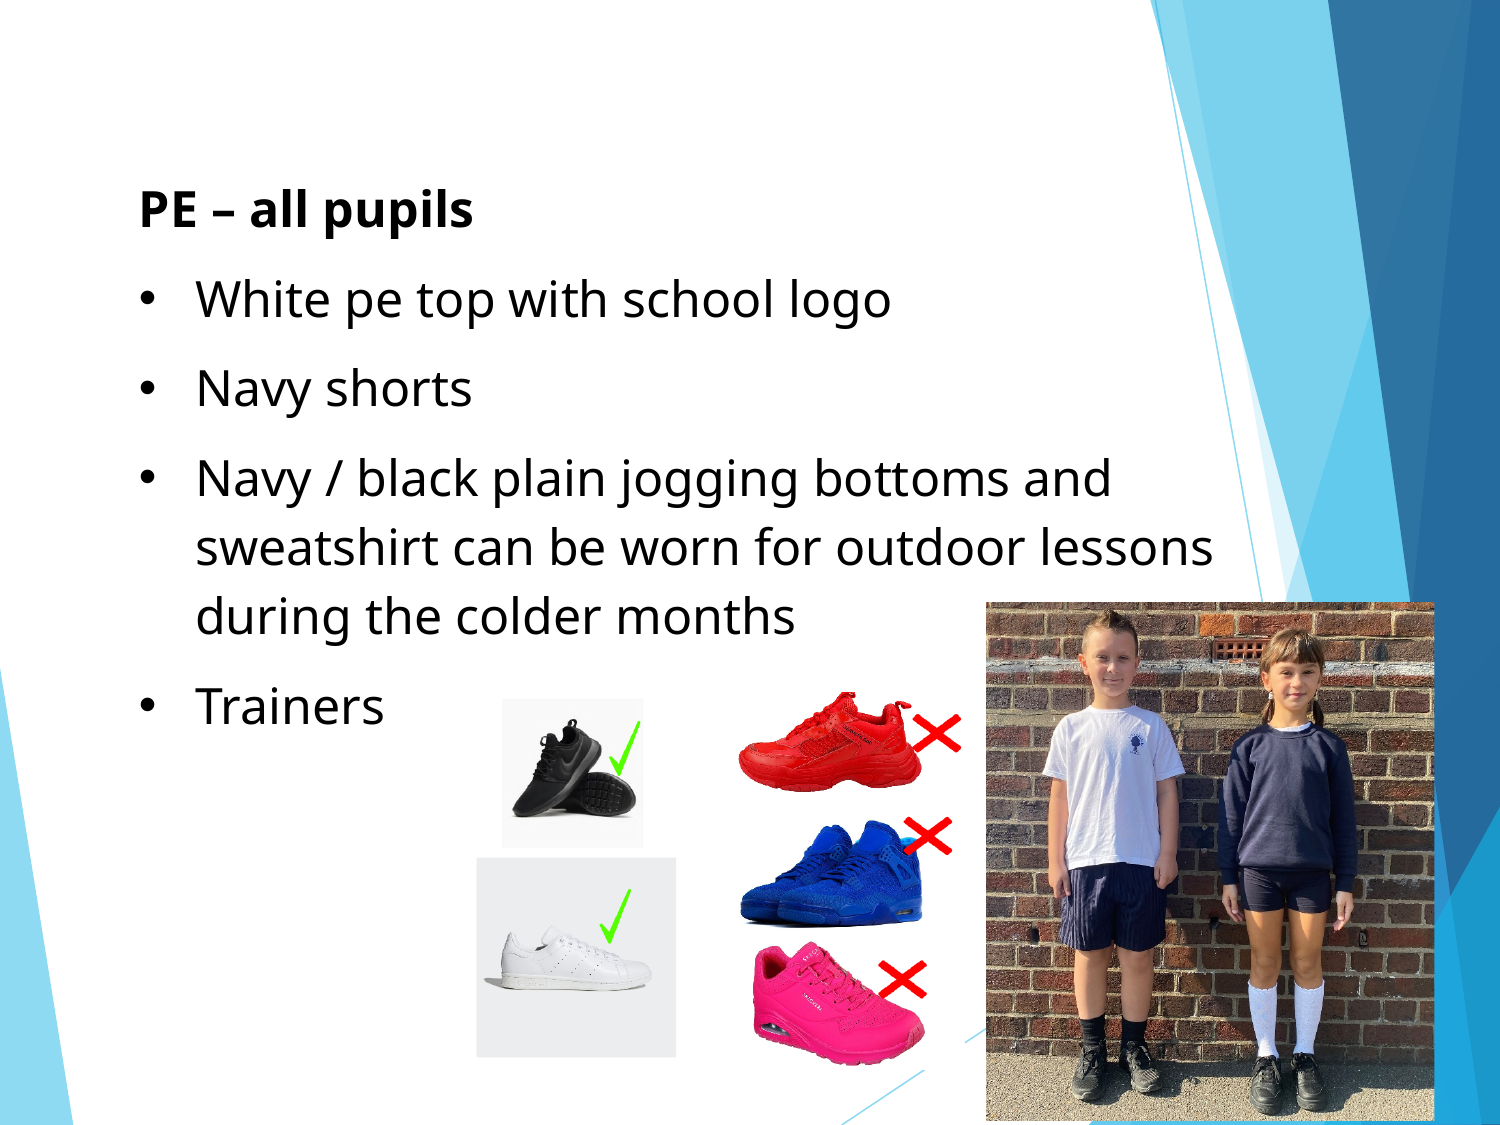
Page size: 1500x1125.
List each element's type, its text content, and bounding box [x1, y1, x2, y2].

picture [985, 602, 1435, 1121]
text_box PE – all pupils White pe top with school logo Navy shorts Navy / black plain jogging bottoms and sweatshirt can be worn for outdoor lessons during the colder months Trainers [123, 160, 1353, 742]
picture [466, 692, 965, 1071]
